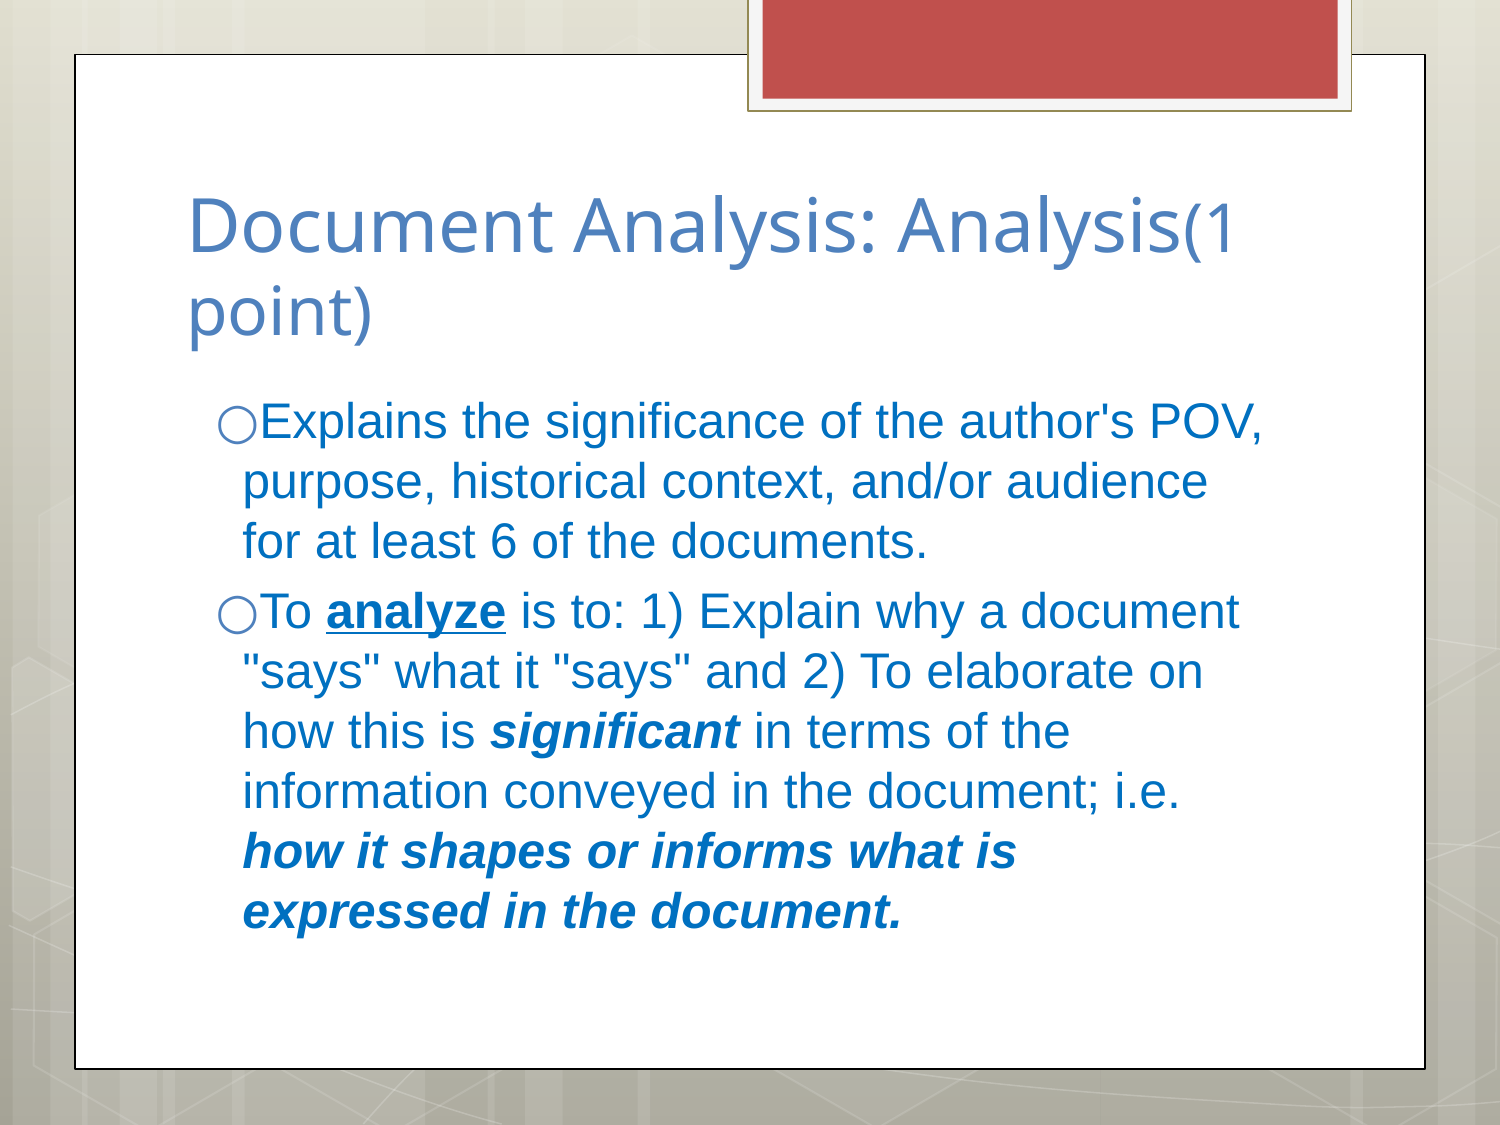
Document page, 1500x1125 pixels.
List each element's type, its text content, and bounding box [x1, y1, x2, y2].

title Document Analysis: Analysis(1 point) [171, 168, 1324, 357]
list Explains the significance of the author's POV, purpose, historical context, and/or audience for at least 6 of the documents. To analyze is to: 1) Explain why a document "says" what it "says" and 2) To elaborate on how this is significant in terms of the information conveyed in the document; i.e. how it shapes or informs what is expressed in the document. [171, 381, 1283, 957]
